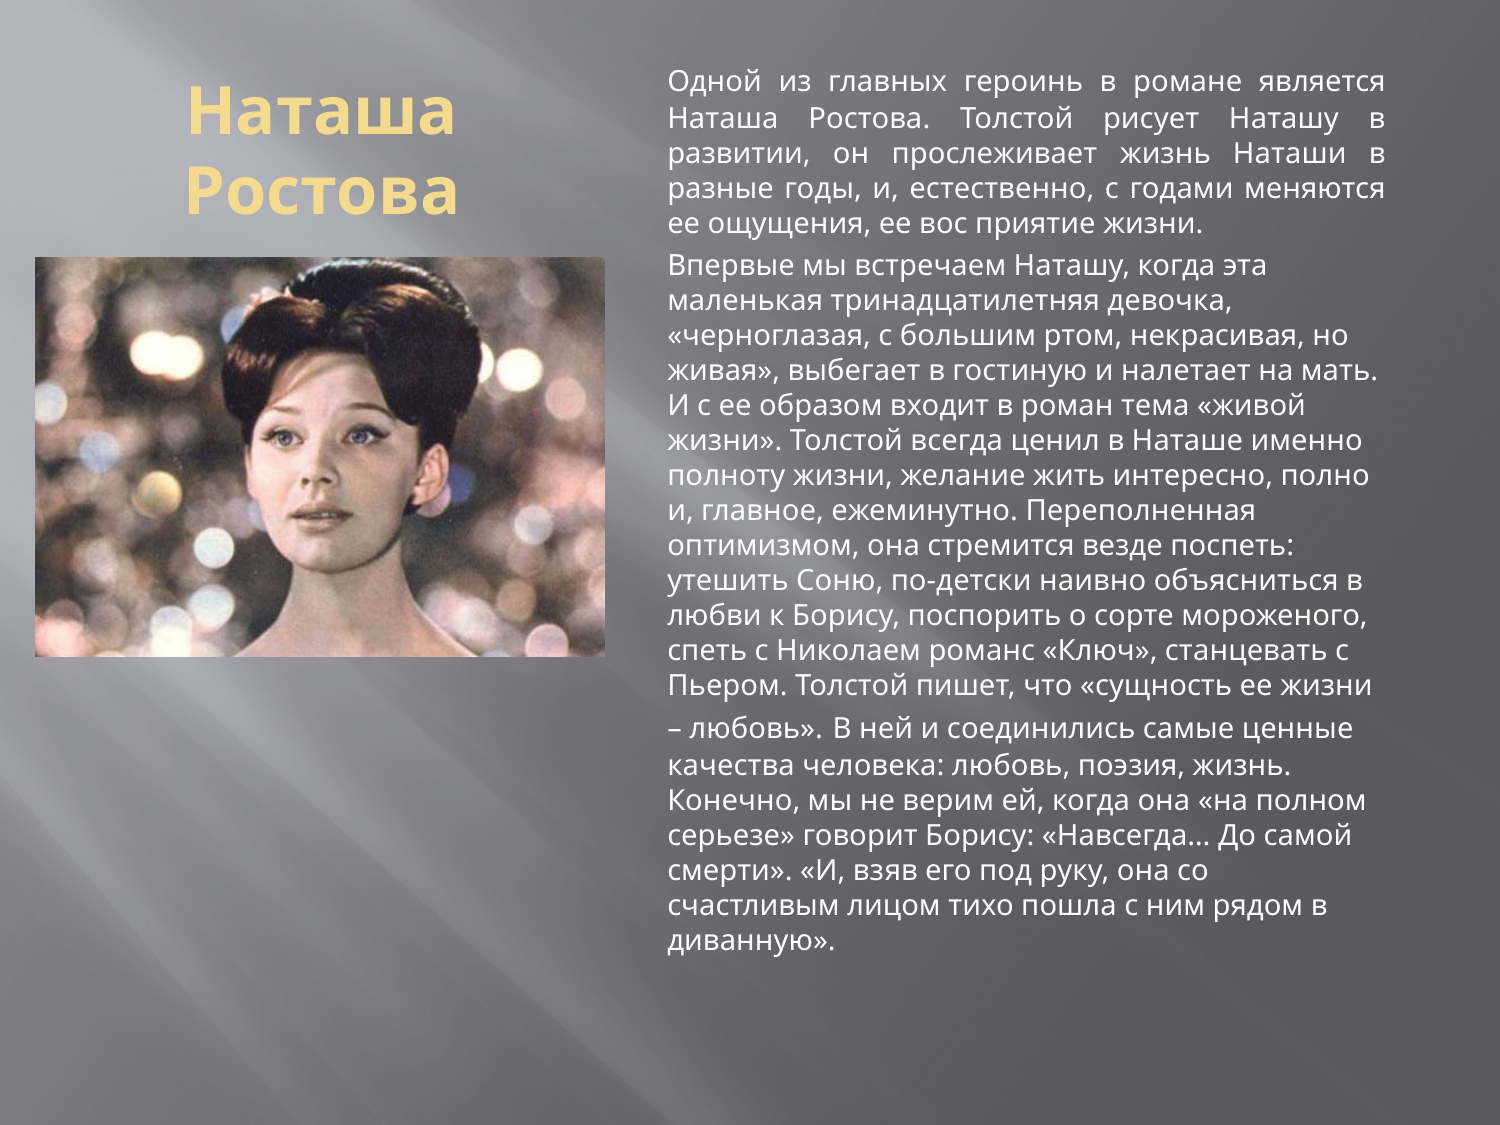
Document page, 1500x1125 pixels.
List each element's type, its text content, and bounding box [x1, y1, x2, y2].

picture [34, 257, 605, 657]
title Наташа Ростова [75, 44, 569, 236]
list Одной из главных героинь в романе является Наташа Ростова. Толстой рисует Наташу в развитии, он прослеживает жизнь Наташи в разные годы, и, естественно, с годами меняются ее ощущения, ее вос приятие жизни. Впервые мы встречаем Наташу, когда эта маленькая тринадцатилетняя девочка, «черноглазая, с большим ртом, некрасивая, но живая», выбегает в гостиную и налетает на мать. И с ее образом входит в роман тема «живой жизни». Толстой всегда ценил в Наташе именно полноту жизни, желание жить интересно, полно и, главное, ежеминутно. Переполненная оптимизмом, она стремится везде поспеть: утешить Соню, по-детски наивно объясниться в любви к Борису, поспорить о сорте мороженого, спеть с Николаем романс «Ключ», станцевать с Пьером. Толстой пишет, что «сущность ее жизни – любовь». В ней и соединились самые ценные качества человека: любовь, поэзия, жизнь. Конечно, мы не верим ей, когда она «на полном серьезе» говорит Борису: «Навсегда… До самой смерти». «И, взяв его под руку, она со счастливым лицом тихо пошла с ним рядом в диванную». [562, 46, 1401, 1008]
